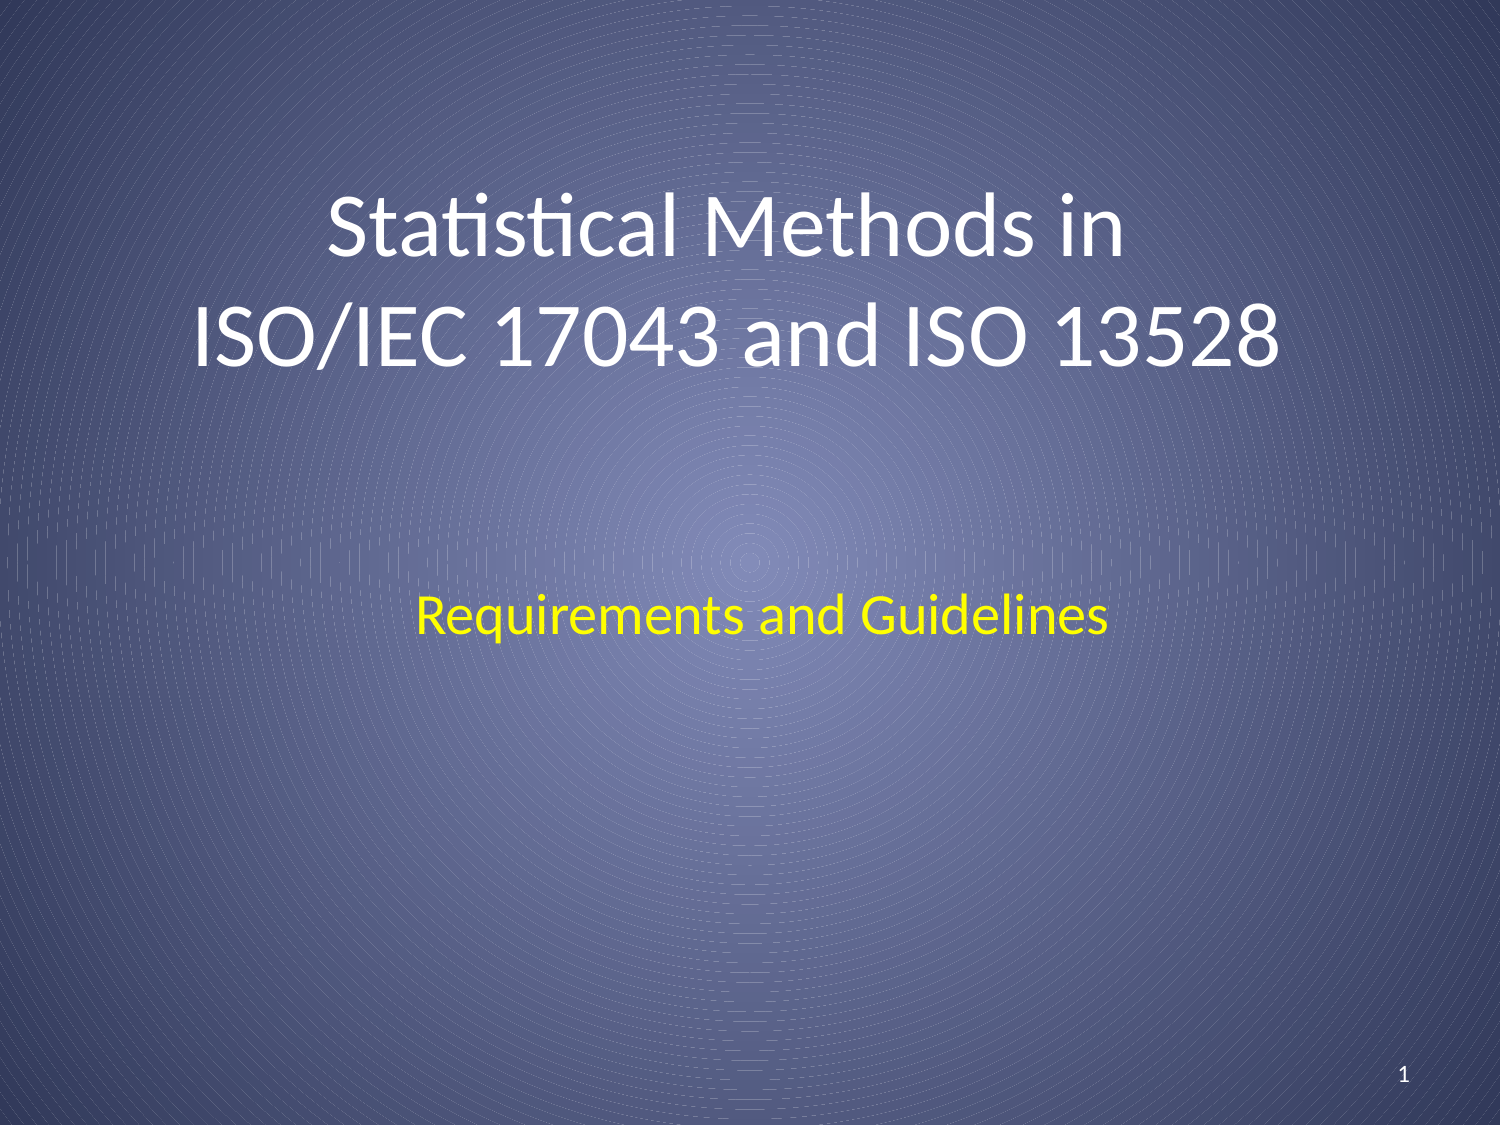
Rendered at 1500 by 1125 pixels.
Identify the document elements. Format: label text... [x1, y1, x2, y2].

slide_number 1 [1074, 1042, 1425, 1103]
title Statistical Methods in ISO/IEC 17043 and ISO 13528 [62, 124, 1413, 426]
subtitle Requirements and Guidelines [237, 487, 1288, 776]
